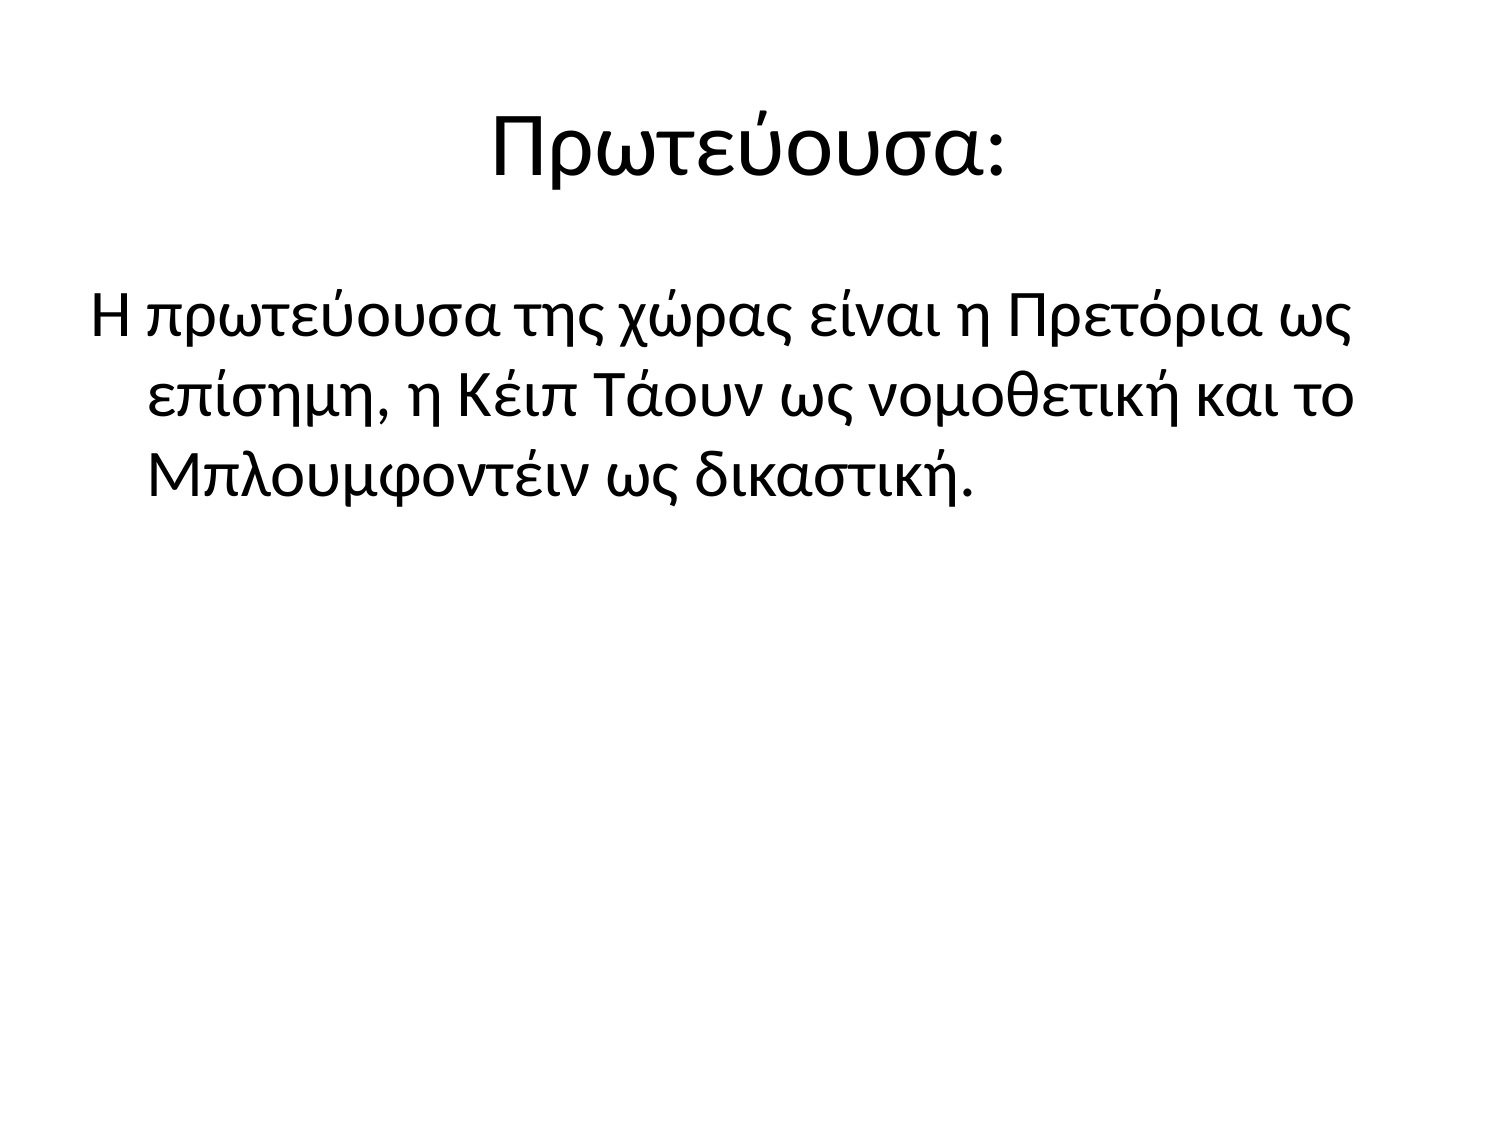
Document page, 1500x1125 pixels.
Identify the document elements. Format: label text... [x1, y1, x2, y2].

title Πρωτεύουσα: [75, 45, 1425, 233]
list Η πρωτεύουσα της χώρας είναι η Πρετόρια ως επίσημη, η Κέιπ Τάουν ως νομοθετική και το Μπλουμφοντέιν ως δικαστική. [75, 262, 1425, 1005]
